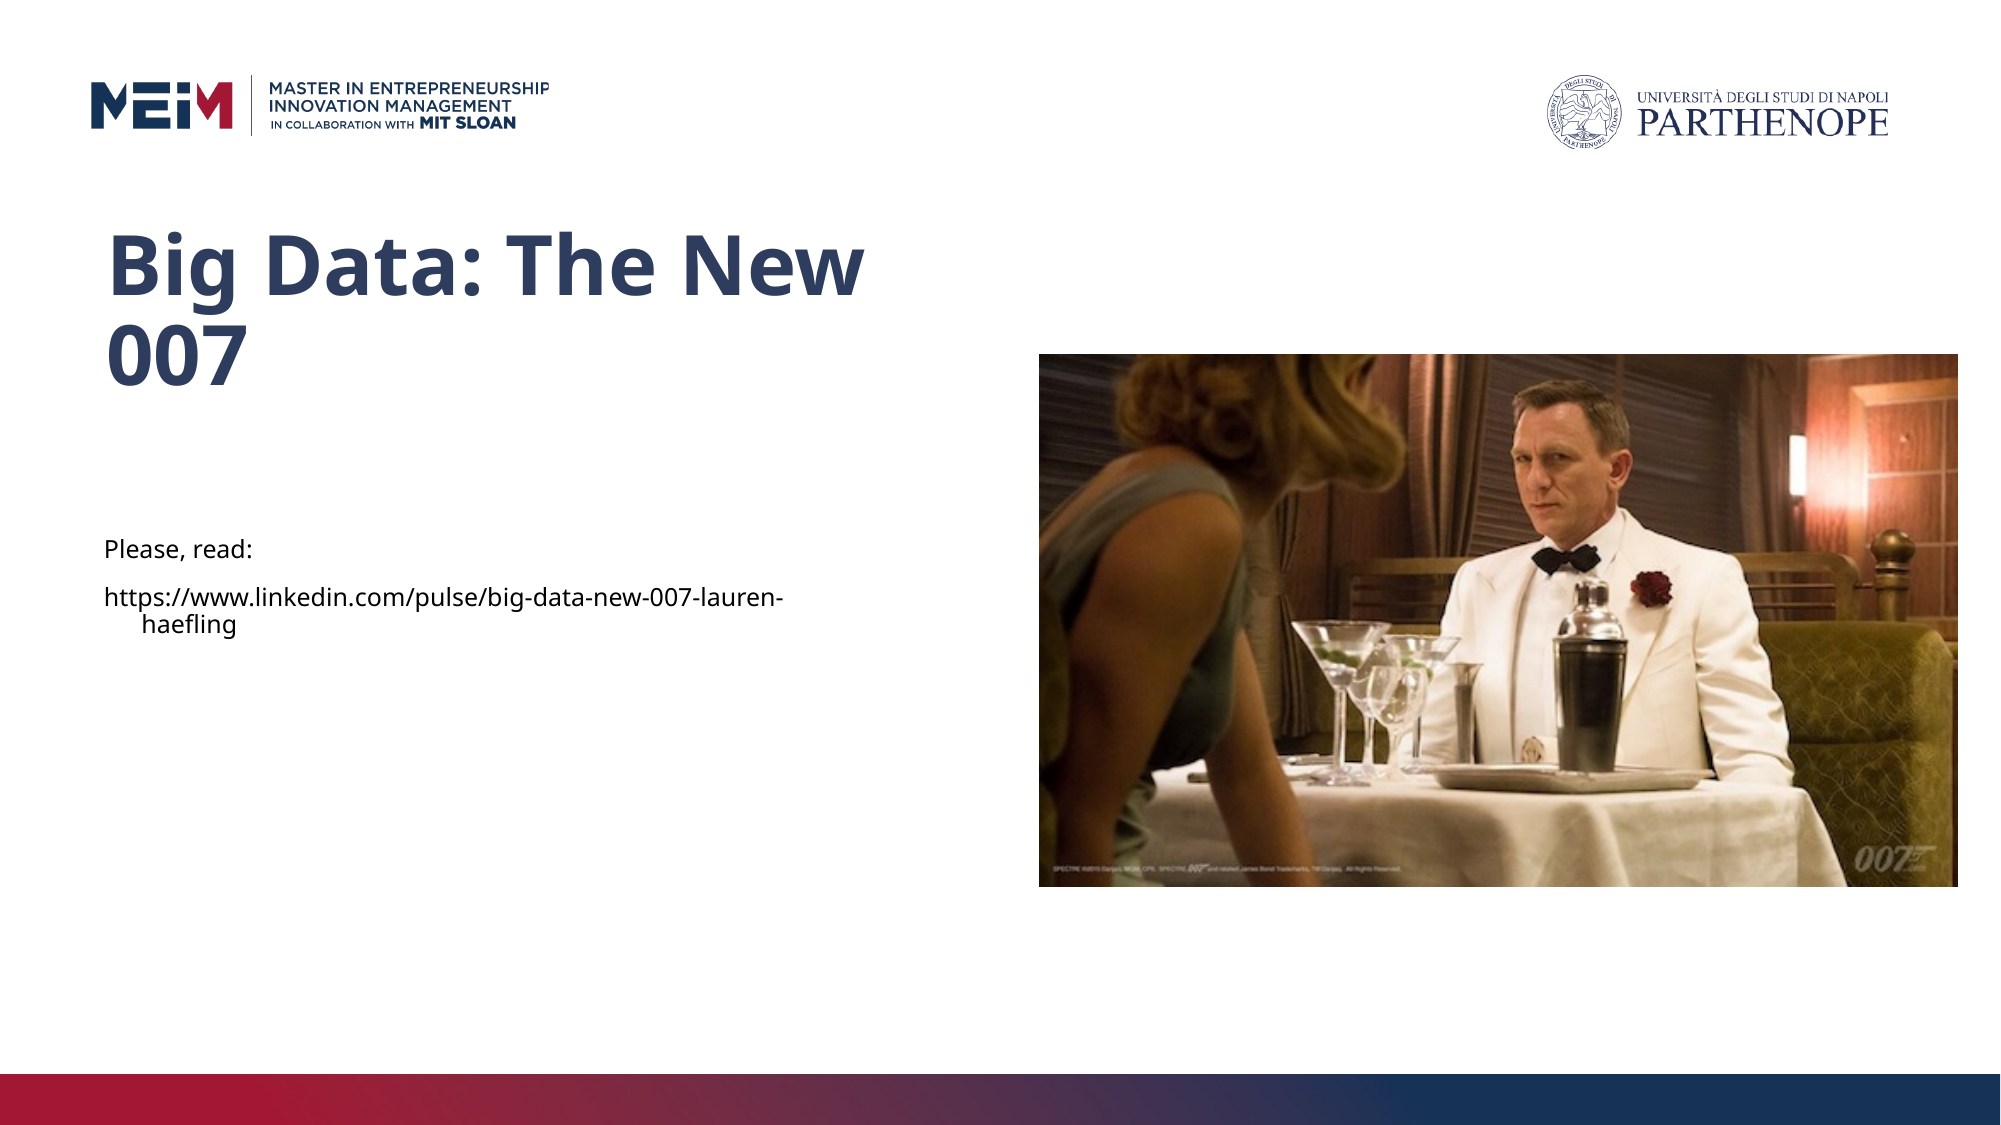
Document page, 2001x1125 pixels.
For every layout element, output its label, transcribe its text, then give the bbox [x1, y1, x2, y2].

title Big Data: The New 007 [91, 216, 947, 293]
list Please, read: https://www.linkedin.com/pulse/big-data-new-007-lauren-haefling [89, 530, 895, 980]
picture [1039, 354, 1958, 887]
picture [0, 1074, 2001, 1125]
